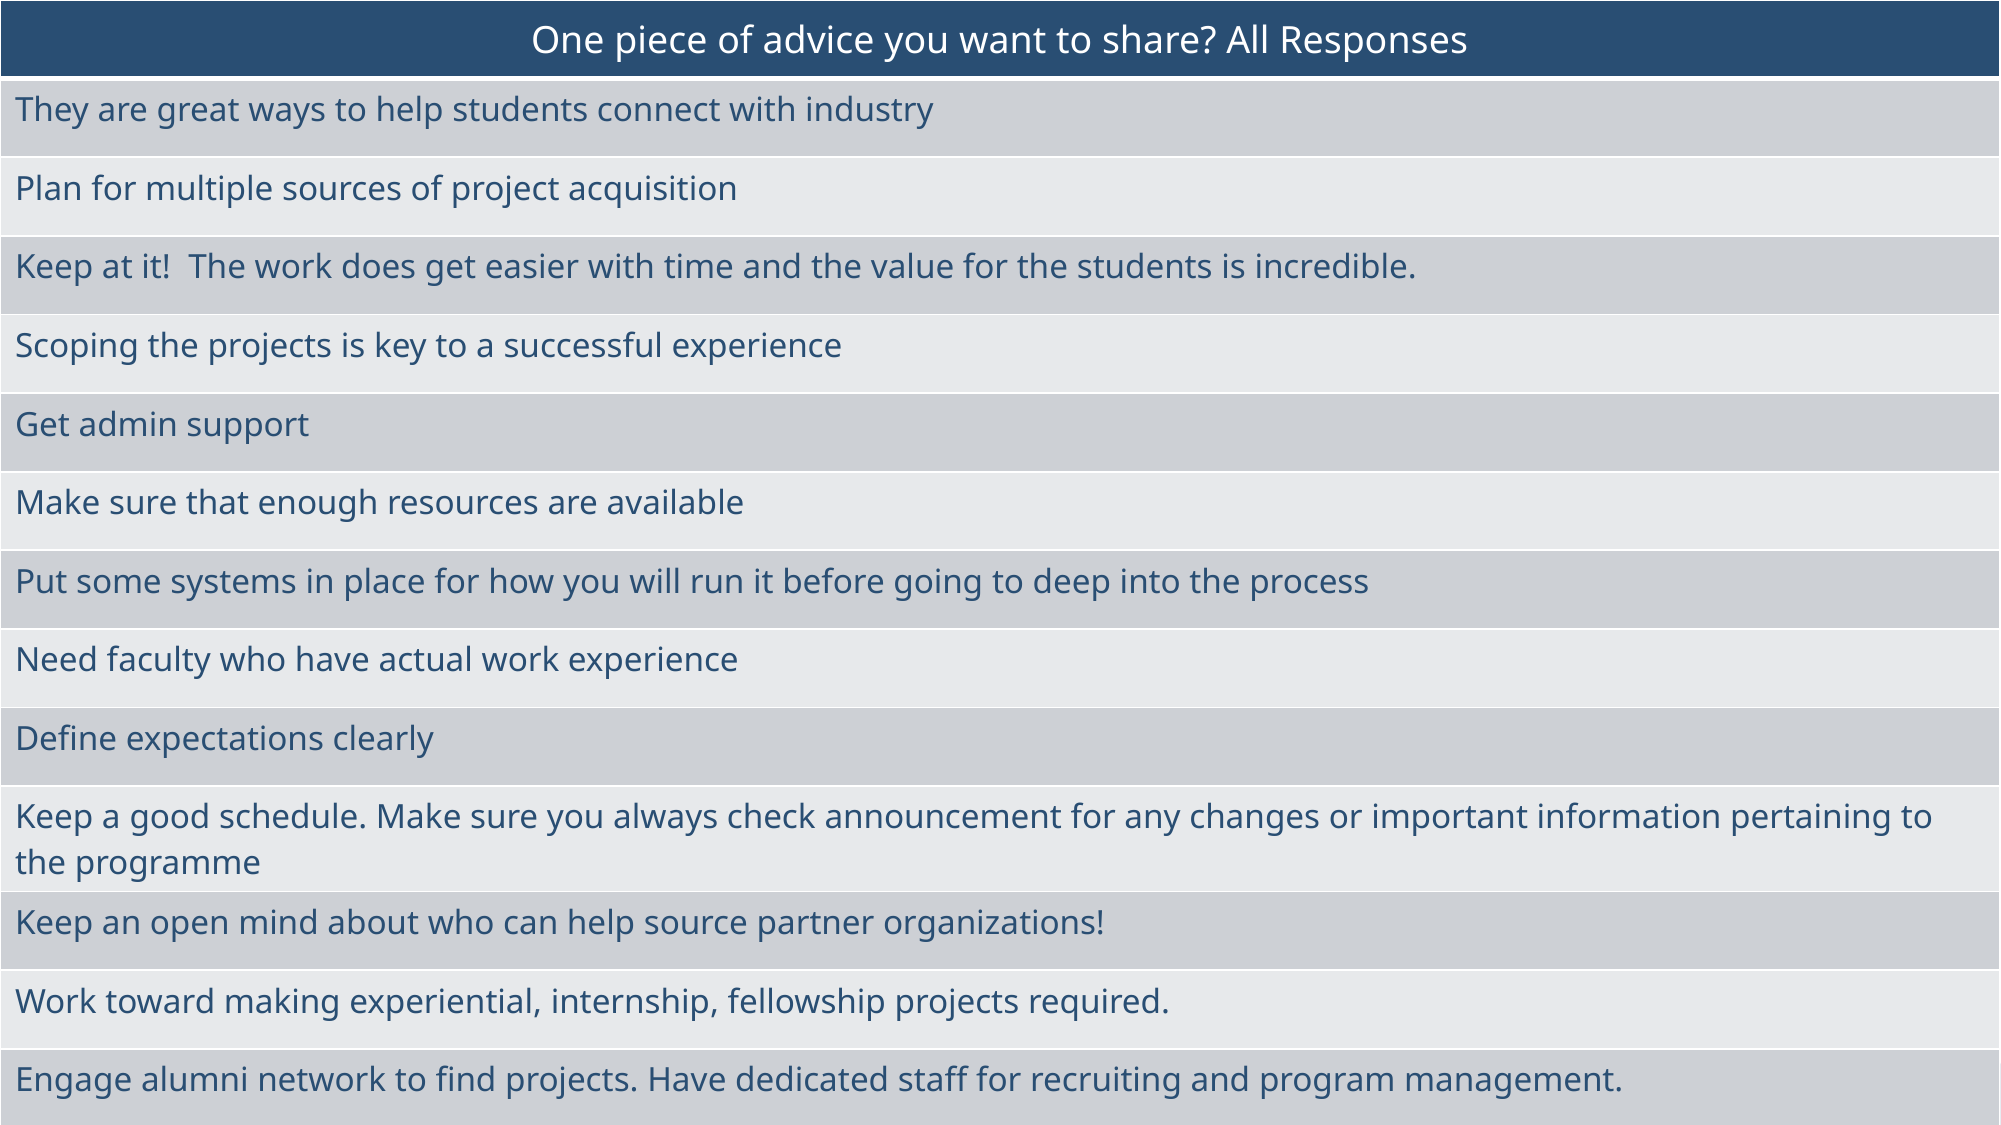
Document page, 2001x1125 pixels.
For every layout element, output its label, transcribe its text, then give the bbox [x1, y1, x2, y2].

table_cell Work toward making experiential, internship, fellowship projects required. [1, 971, 1999, 1048]
table_cell Define expectations clearly [1, 708, 1999, 785]
table_cell They are great ways to help students connect with industry [1, 81, 1999, 156]
table_cell Get admin support [1, 394, 1999, 471]
table_cell Put some systems in place for how you will run it before going to deep into the process [1, 551, 1999, 628]
table_cell Keep at it! The work does get easier with time and the value for the students is incredible. [1, 237, 1999, 314]
table_cell Scoping the projects is key to a successful experience [1, 315, 1999, 392]
table_cell Need faculty who have actual work experience [1, 630, 1999, 707]
table_header One piece of advice you want to share? All Responses [1, 1, 1999, 76]
table_cell Make sure that enough resources are available [1, 473, 1999, 549]
table_cell Keep an open mind about who can help source partner organizations! [1, 892, 1999, 969]
table_cell Engage alumni network to find projects. Have dedicated staff for recruiting and program management. [1, 1050, 1999, 1125]
table_cell Plan for multiple sources of project acquisition [1, 158, 1999, 235]
table_cell Keep a good schedule. Make sure you always check announcement for any changes or important information pertaining to the programme [1, 787, 1999, 891]
